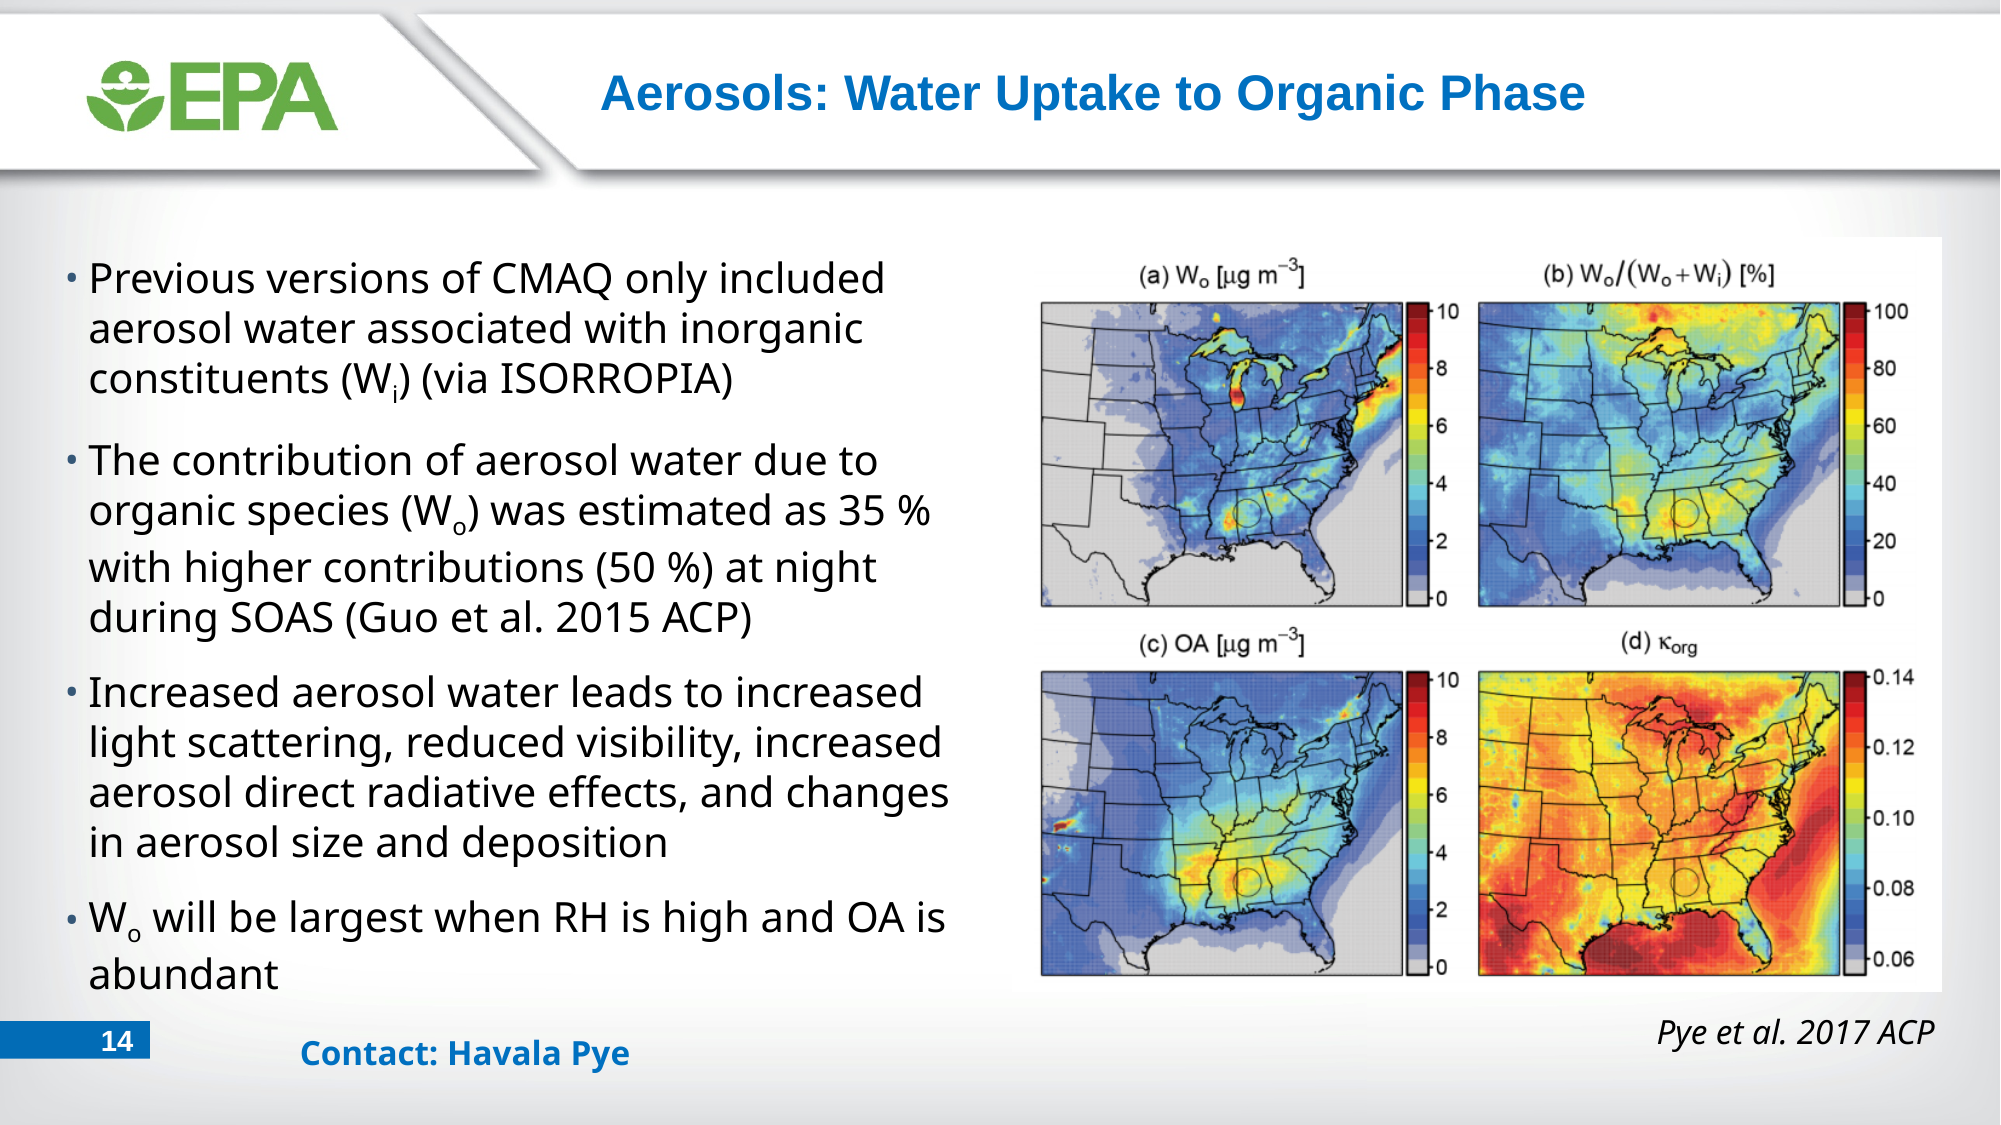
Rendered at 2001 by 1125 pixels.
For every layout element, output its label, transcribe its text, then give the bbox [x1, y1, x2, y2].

text_box Pye et al. 2017 ACP [1575, 1004, 1950, 1060]
text_box Contact: Havala Pye [285, 1025, 646, 1080]
title Aerosols: Water Uptake to Organic Phase [585, 52, 1885, 164]
picture [0, 0, 2000, 1125]
text_box Previous versions of CMAQ only included aerosol water associated with inorganic constituents (Wi) (via ISORROPIA) The contribution of aerosol water due to organic species (Wo) was estimated as 35 % with higher contributions (50 %) at night during SOAS (Guo et al. 2015 ACP) Increased aerosol water leads to increased light scattering, reduced visibility, increased aerosol direct radiative effects, and changes in aerosol size and deposition Wo will be largest when RH is high and OA is abundant [45, 244, 1000, 999]
